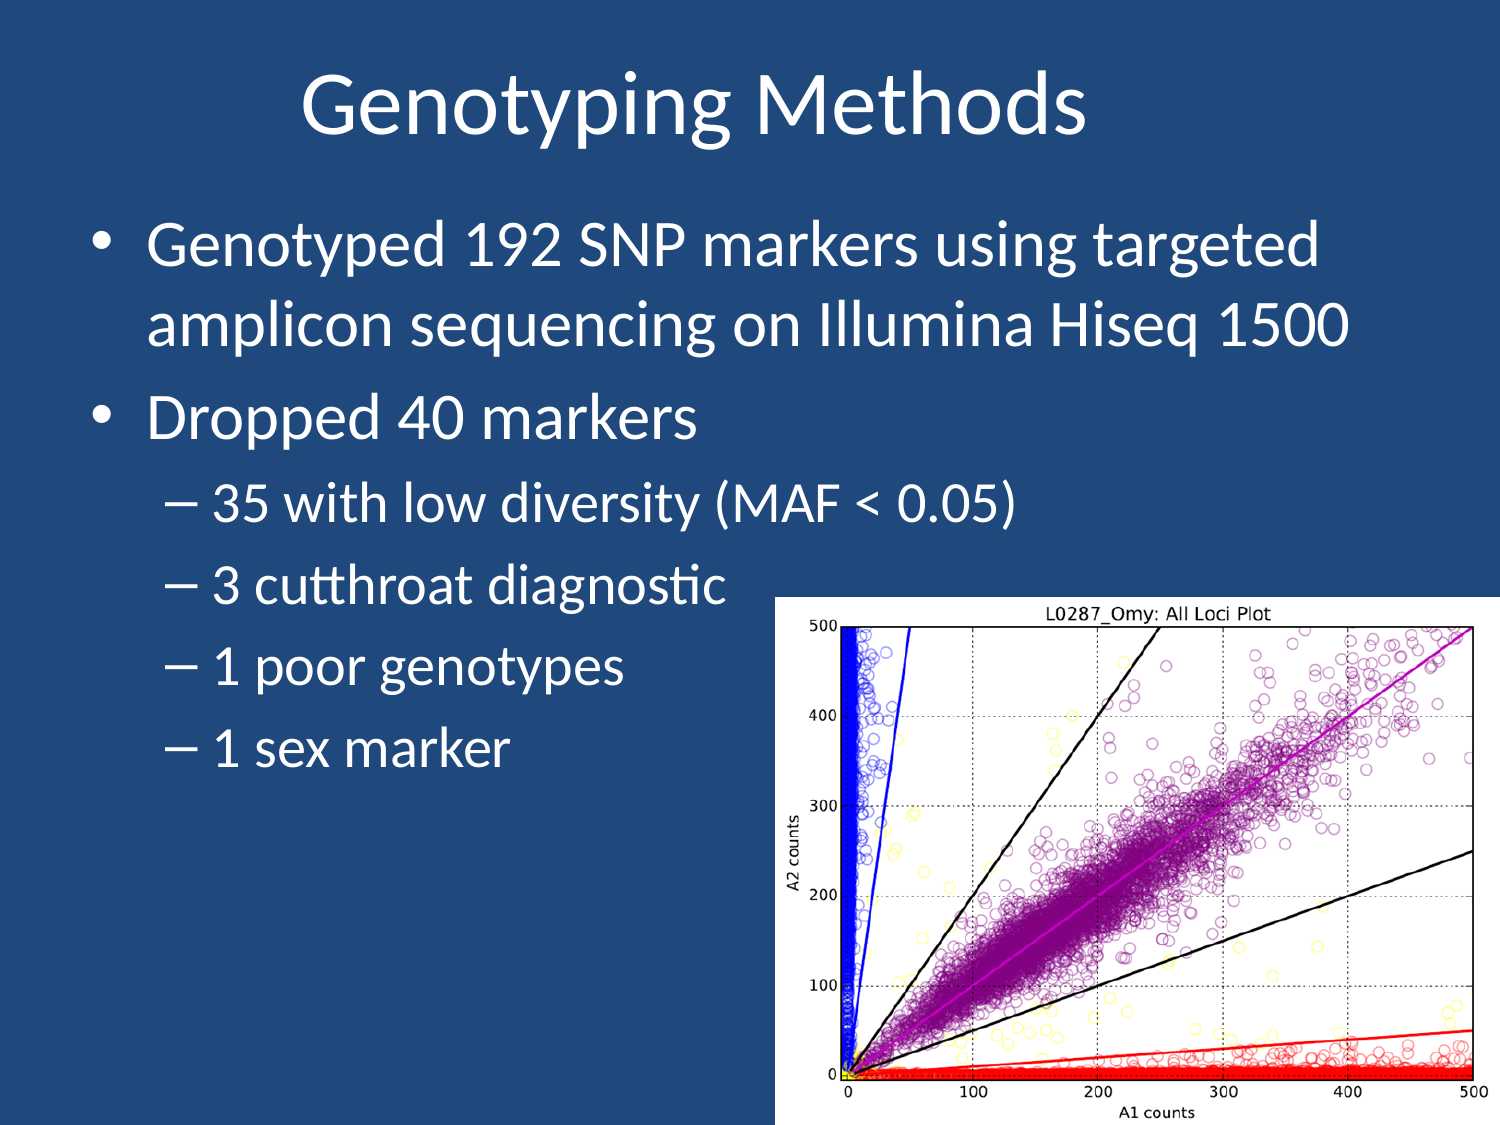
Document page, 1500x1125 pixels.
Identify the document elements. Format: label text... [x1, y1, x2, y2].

title Genotyping Methods [75, 4, 1425, 191]
picture [775, 597, 1500, 1125]
list Genotyped 192 SNP markers using targeted amplicon sequencing on Illumina Hiseq 1500 Dropped 40 markers 35 with low diversity (MAF < 0.05) 3 cutthroat diagnostic 1 poor genotypes 1 sex marker [75, 191, 1425, 1021]
